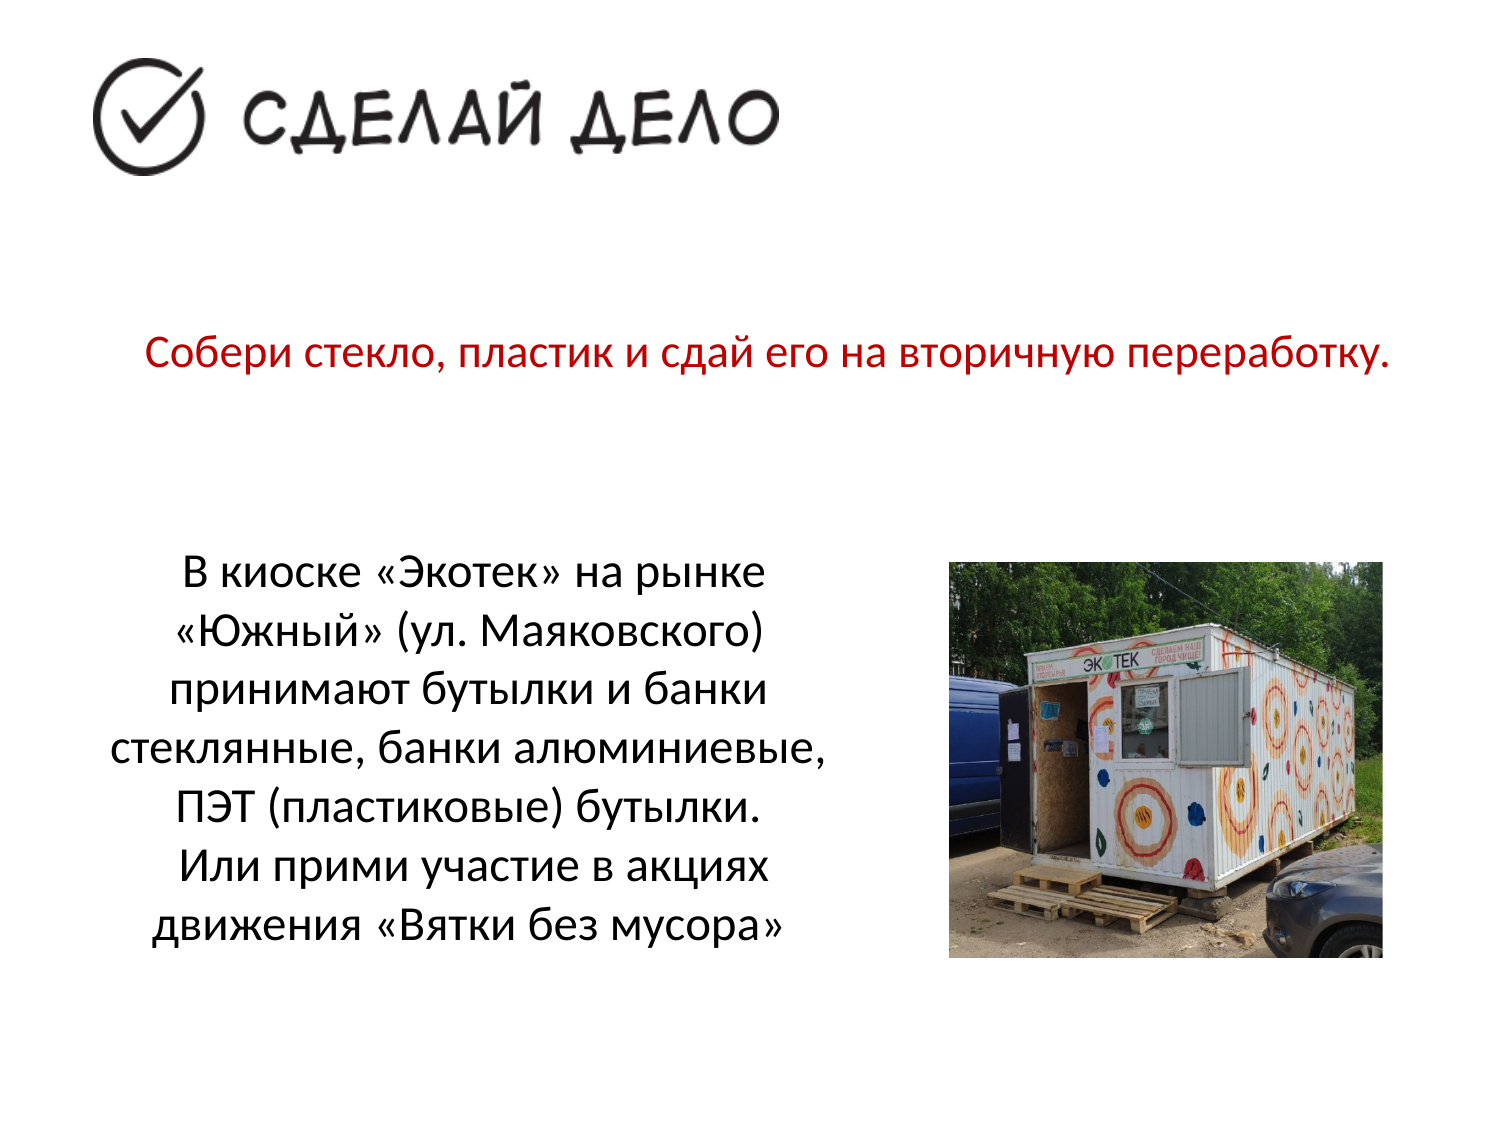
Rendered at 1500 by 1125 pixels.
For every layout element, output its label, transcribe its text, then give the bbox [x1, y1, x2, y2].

picture [93, 58, 779, 176]
text_box В киоске «Экотек» на рынке «Южный» (ул. Маяковского) принимают бутылки и банки стеклянные, банки алюминиевые, ПЭТ (пластиковые) бутылки. Или прими участие в акциях движения «Вятки без мусора» [82, 503, 856, 1020]
picture [948, 562, 1383, 958]
title Собери стекло, пластик и сдай его на вторичную переработку. [93, 234, 1444, 457]
